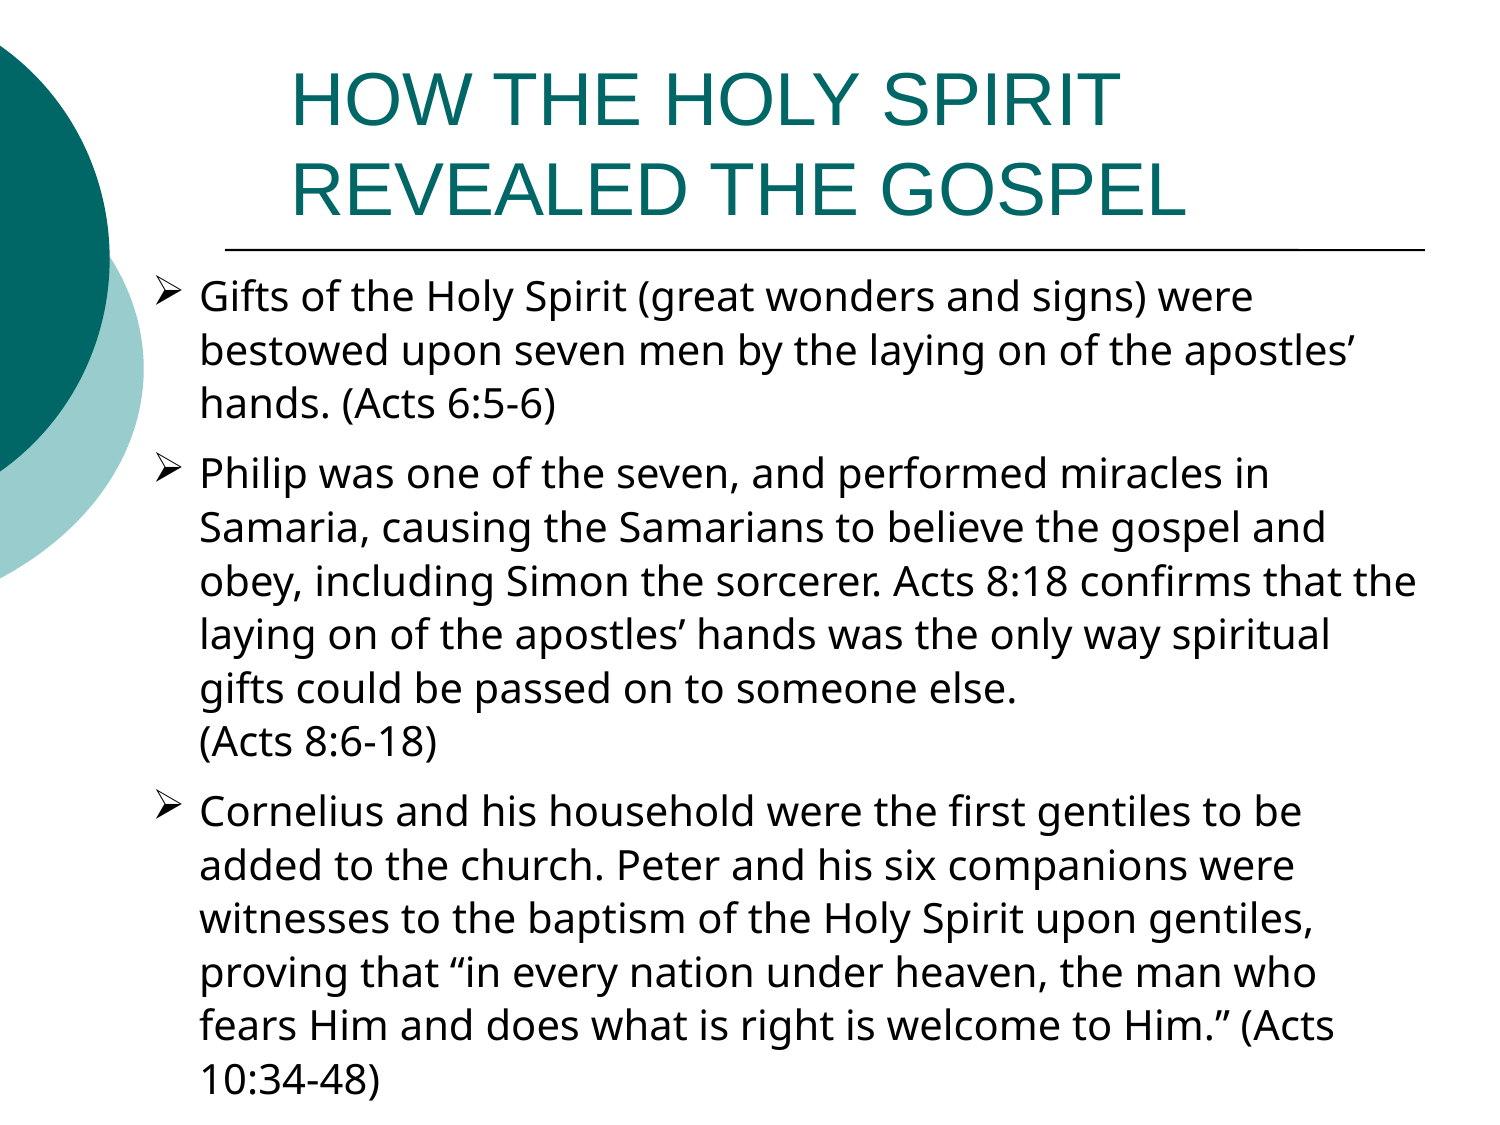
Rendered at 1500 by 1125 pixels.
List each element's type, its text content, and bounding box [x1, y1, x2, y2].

text_box Gifts of the Holy Spirit (great wonders and signs) were bestowed upon seven men by the laying on of the apostles’ hands. (Acts 6:5-6) Philip was one of the seven, and performed miracles in Samaria, causing the Samarians to believe the gospel and obey, including Simon the sorcerer. Acts 8:18 confirms that the laying on of the apostles’ hands was the only way spiritual gifts could be passed on to someone else. (Acts 8:6-18) Cornelius and his household were the first gentiles to be added to the church. Peter and his six companions were witnesses to the baptism of the Holy Spirit upon gentiles, proving that “in every nation under heaven, the man who fears Him and does what is right is welcome to Him.” (Acts 10:34-48) [137, 259, 1438, 1110]
title HOW THE HOLY SPIRIT REVEALED THE GOSPEL [275, 34, 1238, 238]
